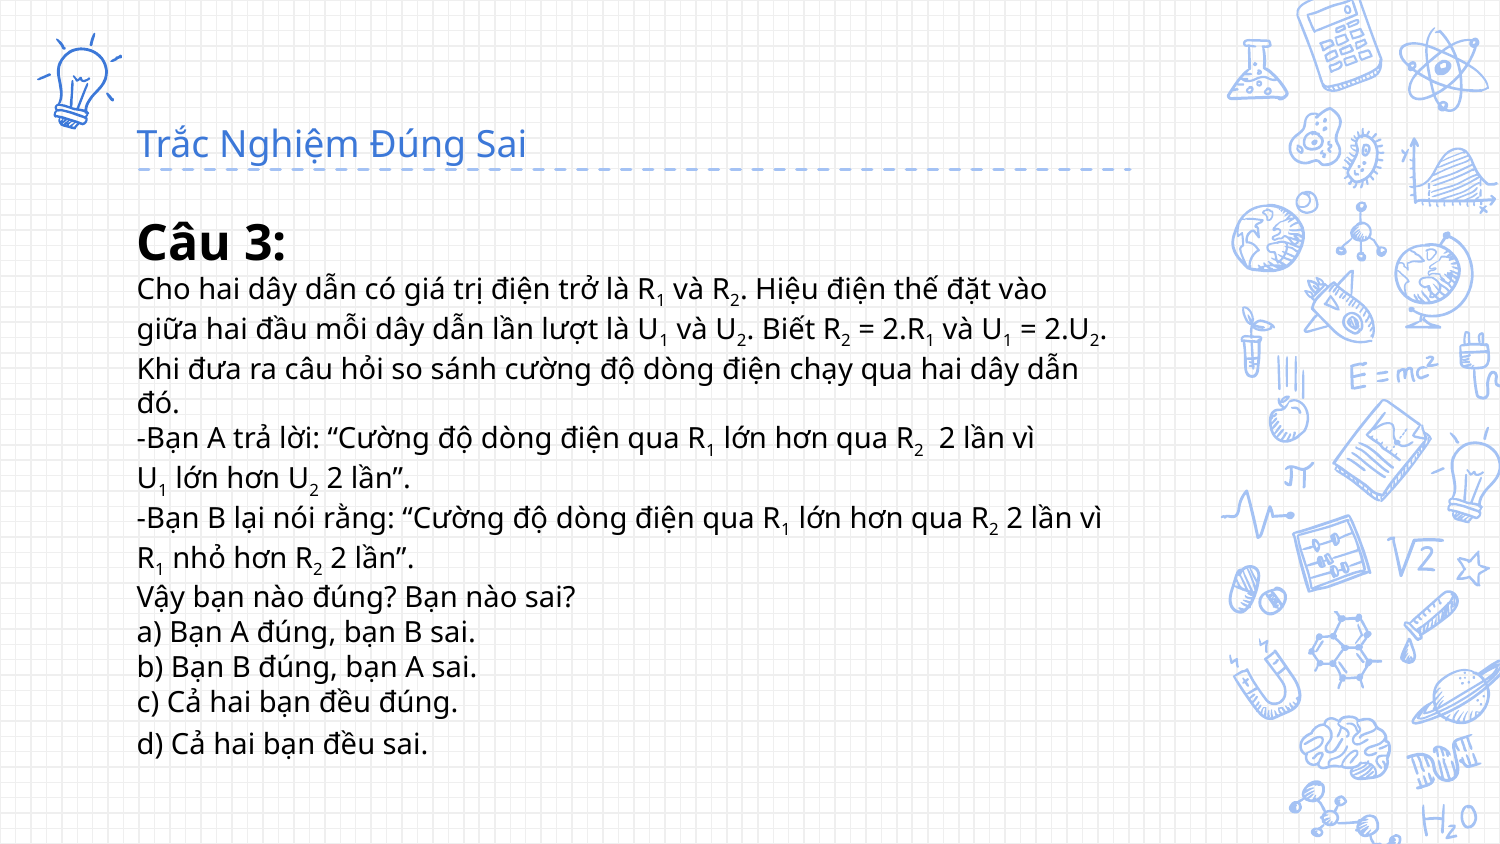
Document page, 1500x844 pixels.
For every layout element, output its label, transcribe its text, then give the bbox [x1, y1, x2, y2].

text_box Câu 3: Cho hai dây dẫn có giá trị điện trở là R1 và R2. Hiệu điện thế đặt vào giữa hai đầu mỗi dây dẫn lần lượt là U1 và U2. Biết R2 = 2.R1 và U1 = 2.U2. Khi đưa ra câu hỏi so sánh cường độ dòng điện chạy qua hai dây dẫn đó. -Bạn A trả lời: “Cường độ dòng điện qua R1 lớn hơn qua R2 2 lần vì U1 lớn hơn U2 2 lần”. -Bạn B lại nói rằng: “Cường độ dòng điện qua R1 lớn hơn qua R2 2 lần vì R1 nhỏ hơn R2 2 lần”. Vậy bạn nào đúng? Bạn nào sai? a) Bạn A đúng, bạn B sai. b) Bạn B đúng, bạn A sai. c) Cả hai bạn đều đúng. d) Cả hai bạn đều sai. [121, 203, 1125, 768]
text_box Trắc Nghiệm Đúng Sai [121, 112, 880, 173]
text_box [110, 54, 122, 62]
text_box [106, 92, 114, 102]
text_box [89, 32, 96, 47]
text_box [56, 38, 66, 50]
text_box [37, 73, 51, 81]
text_box [53, 47, 108, 130]
